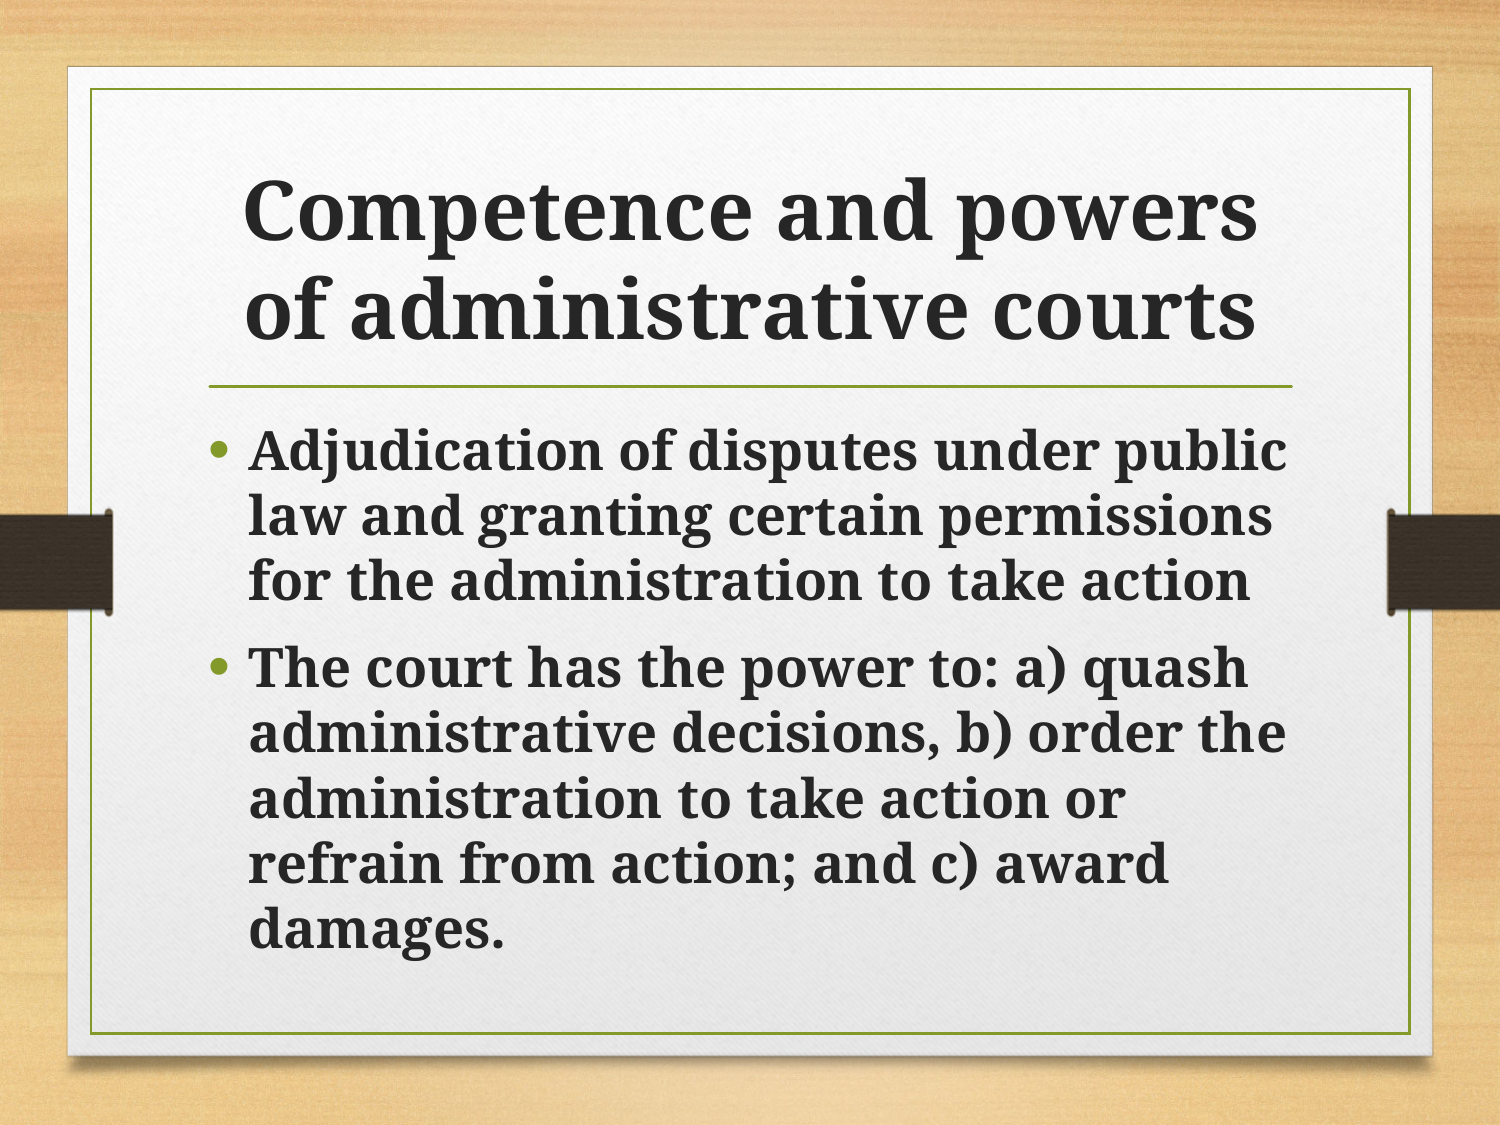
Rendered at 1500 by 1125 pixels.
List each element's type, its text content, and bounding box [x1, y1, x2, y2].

title Competence and powers of administrative courts [193, 150, 1309, 365]
list Adjudication of disputes under public law and granting certain permissions for the administration to take action The court has the power to: a) quash administrative decisions, b) order the administration to take action or refrain from action; and c) award damages. [193, 408, 1309, 974]
picture [0, 0, 1500, 1125]
